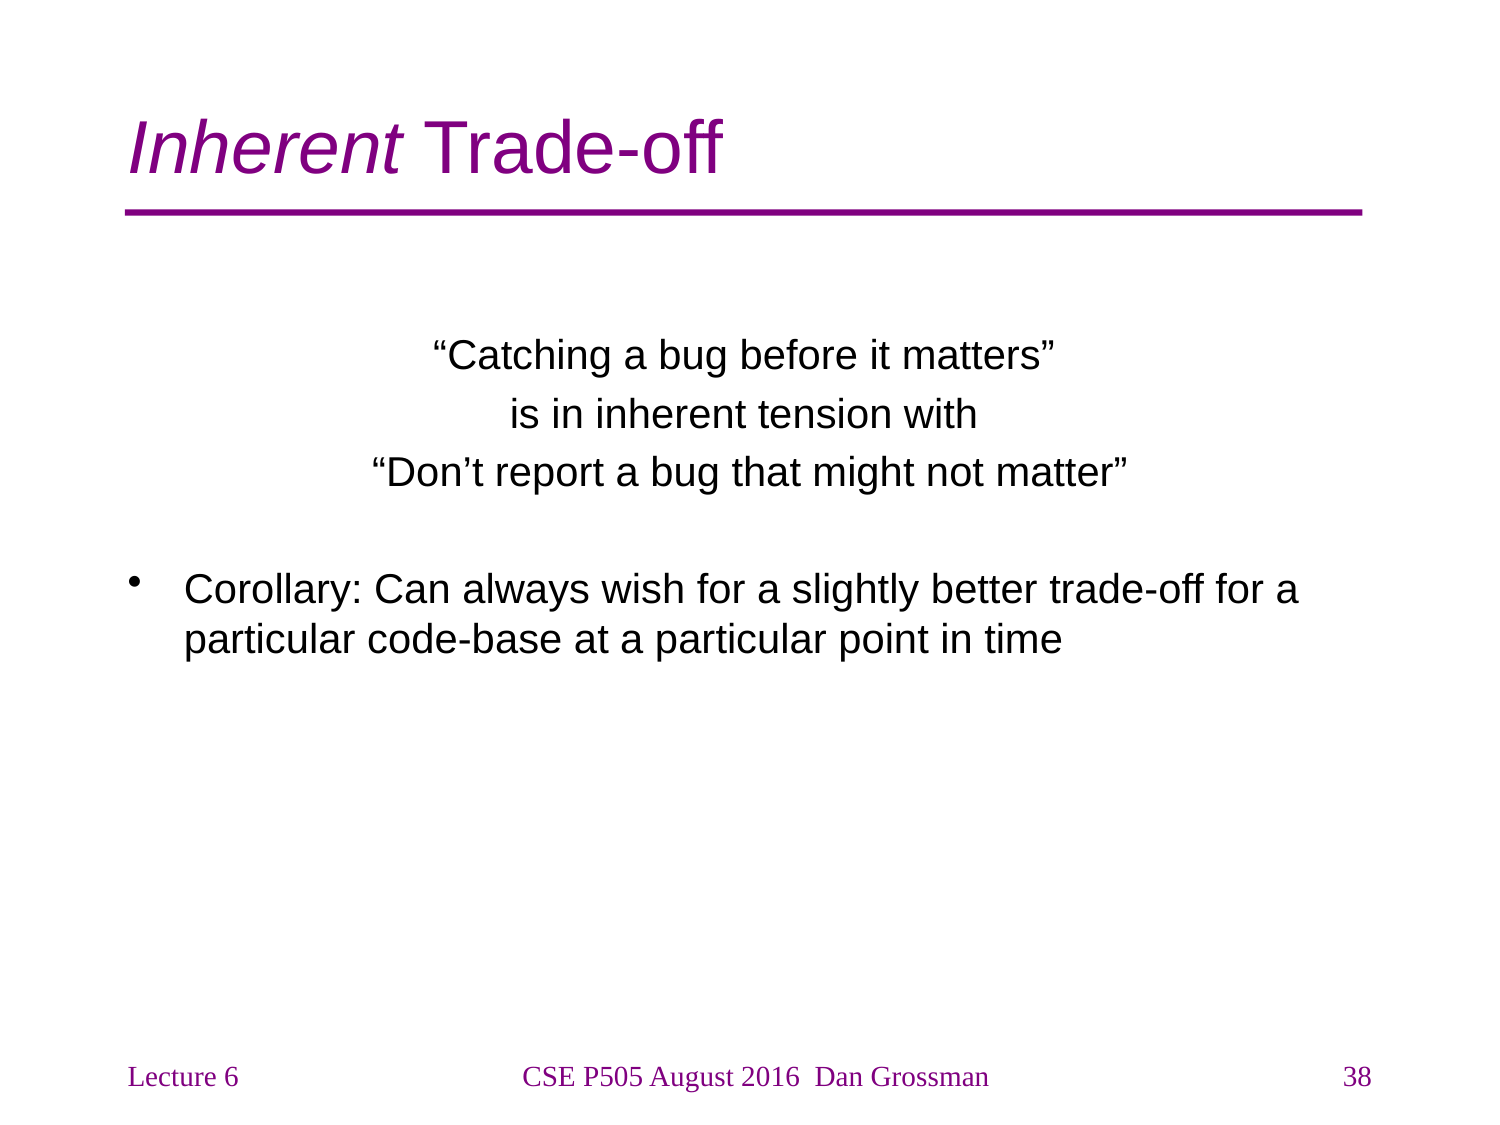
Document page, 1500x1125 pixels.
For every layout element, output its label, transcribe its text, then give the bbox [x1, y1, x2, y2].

list “Catching a bug before it matters” is in inherent tension with “Don’t report a bug that might not matter” Corollary: Can always wish for a slightly better trade-off for a particular code-base at a particular point in time [112, 262, 1388, 1000]
footer CSE P505 August 2016 Dan Grossman [474, 1050, 1038, 1125]
slide_number Lecture 6 [112, 1050, 425, 1125]
title Inherent Trade-off [112, 50, 1388, 238]
slide_number 38 [1074, 1050, 1388, 1125]
